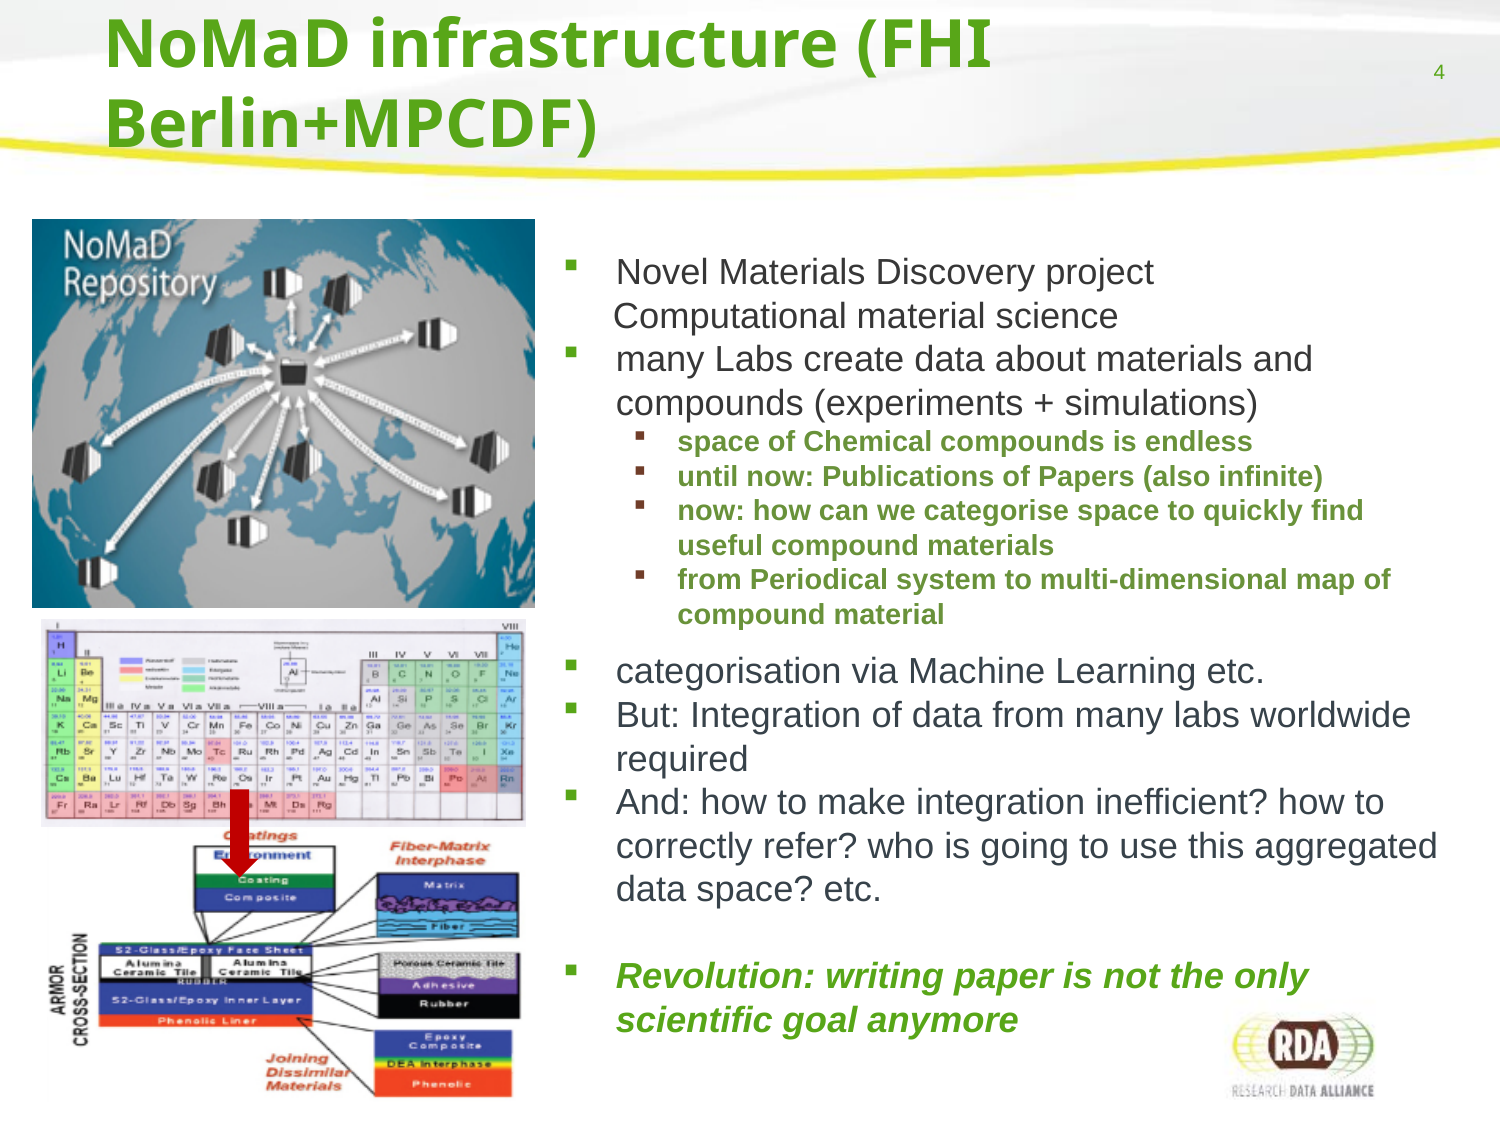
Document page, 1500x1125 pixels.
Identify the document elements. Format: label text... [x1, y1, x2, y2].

picture [0, 0, 1500, 1125]
title NoMaD infrastructure (FHI Berlin+MPCDF) [88, 0, 1483, 161]
list Novel Materials Discovery project Computational material science many Labs create data about materials and compounds (experiments + simulations) space of Chemical compounds is endless until now: Publications of Papers (also infinite) now: how can we categorise space to quickly find useful compound materials from Periodical system to multi-dimensional map of compound material categorisation via Machine Learning etc. But: Integration of data from many labs worldwide required And: how to make integration inefficient? how to correctly refer? who is going to use this aggregated data space? etc. Revolution: writing paper is not the only scientific goal anymore [547, 240, 1462, 1048]
